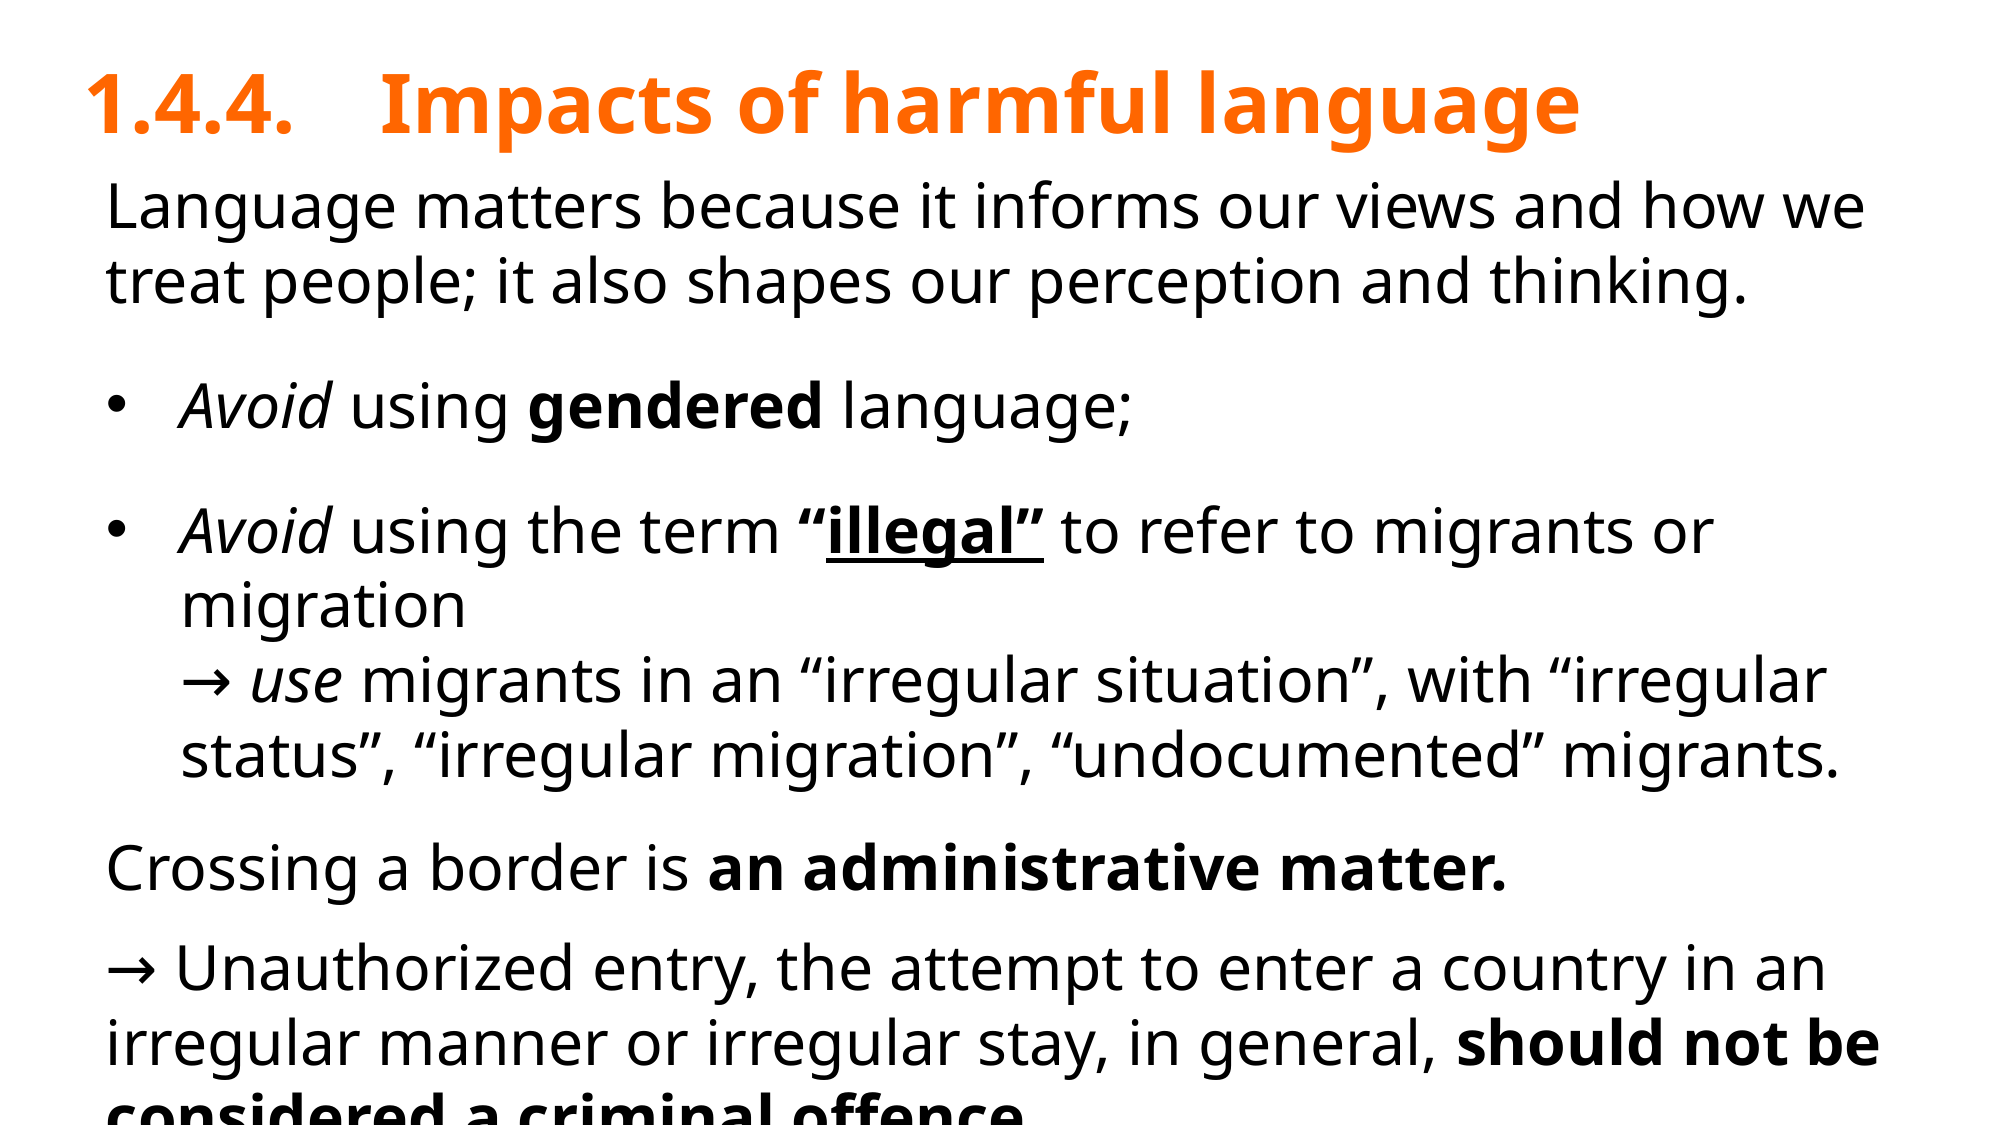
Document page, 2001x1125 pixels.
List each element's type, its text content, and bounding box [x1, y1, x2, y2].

subtitle Language matters because it informs our views and how we treat people; it also shapes our perception and thinking. Avoid using gendered language; Avoid using the term “illegal” to refer to migrants or migration → use migrants in an “irregular situation”, with “irregular status”, “irregular migration”, “undocumented” migrants. Crossing a border is an administrative matter. → Unauthorized entry, the attempt to enter a country in an irregular manner or irregular stay, in general, should not be considered a criminal offence. [90, 158, 1963, 1029]
title 1.4.4. Impacts of harmful language [68, 55, 1891, 160]
